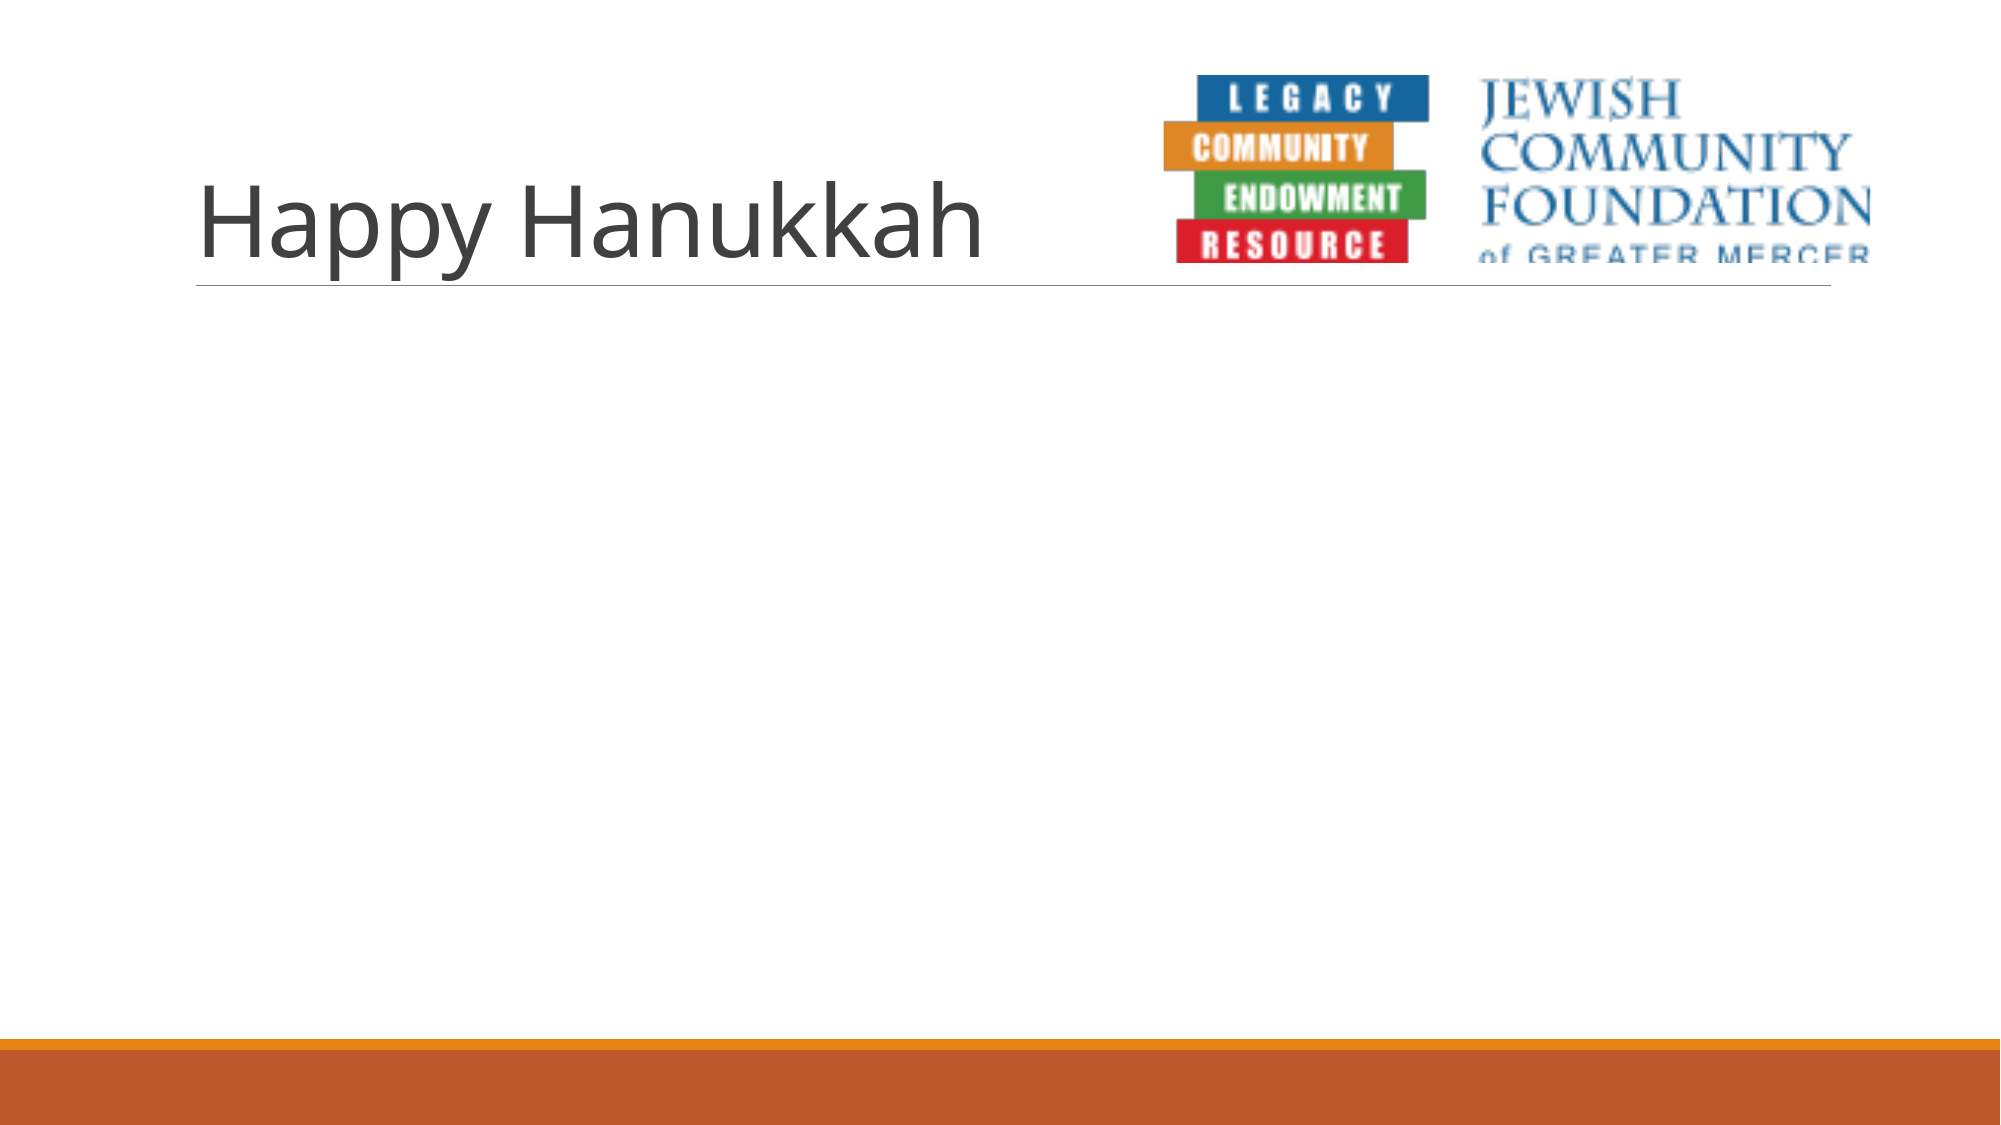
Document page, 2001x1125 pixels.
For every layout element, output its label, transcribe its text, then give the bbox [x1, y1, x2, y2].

picture [1162, 74, 1871, 263]
title Happy Hanukkah [180, 47, 1830, 285]
